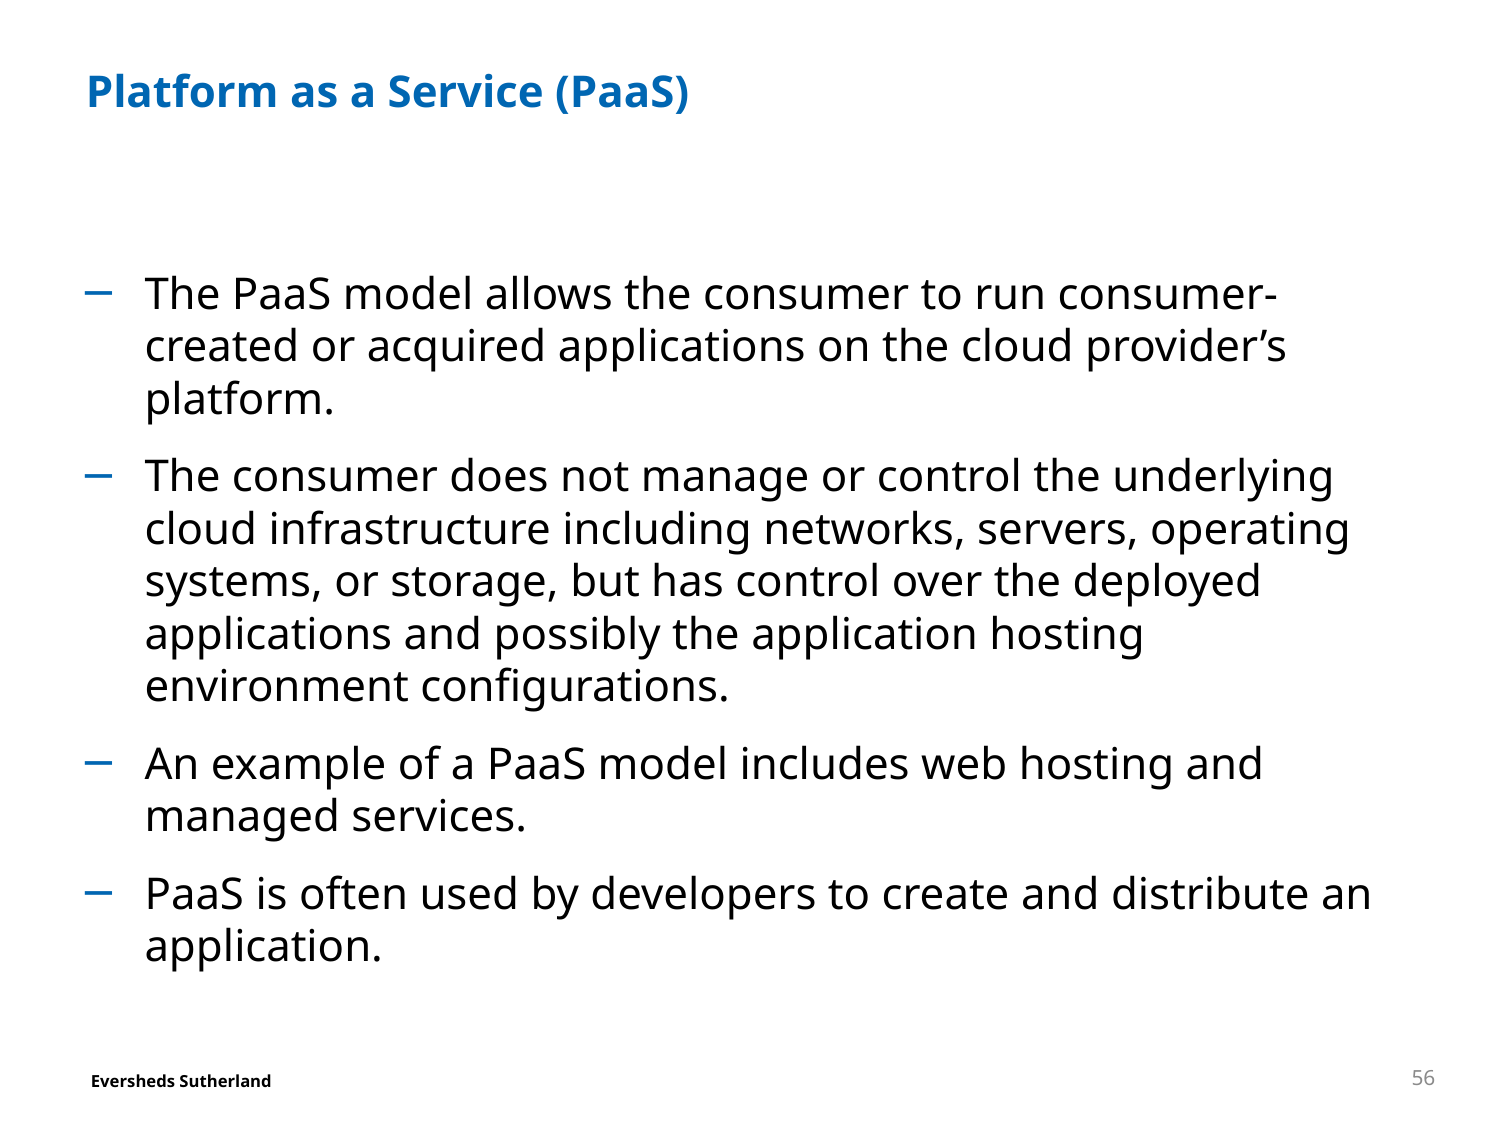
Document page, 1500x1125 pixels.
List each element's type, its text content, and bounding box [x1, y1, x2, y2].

slide_number 56 [1319, 1056, 1451, 1102]
list The PaaS model allows the consumer to run consumer-created or acquired applications on the cloud provider’s platform. The consumer does not manage or control the underlying cloud infrastructure including networks, servers, operating systems, or storage, but has control over the deployed applications and possibly the application hosting environment configurations. An example of a PaaS model includes web hosting and managed services. PaaS is often used by developers to create and distribute an application. [70, 258, 1429, 1049]
title Platform as a Service (PaaS) [70, 66, 1430, 122]
